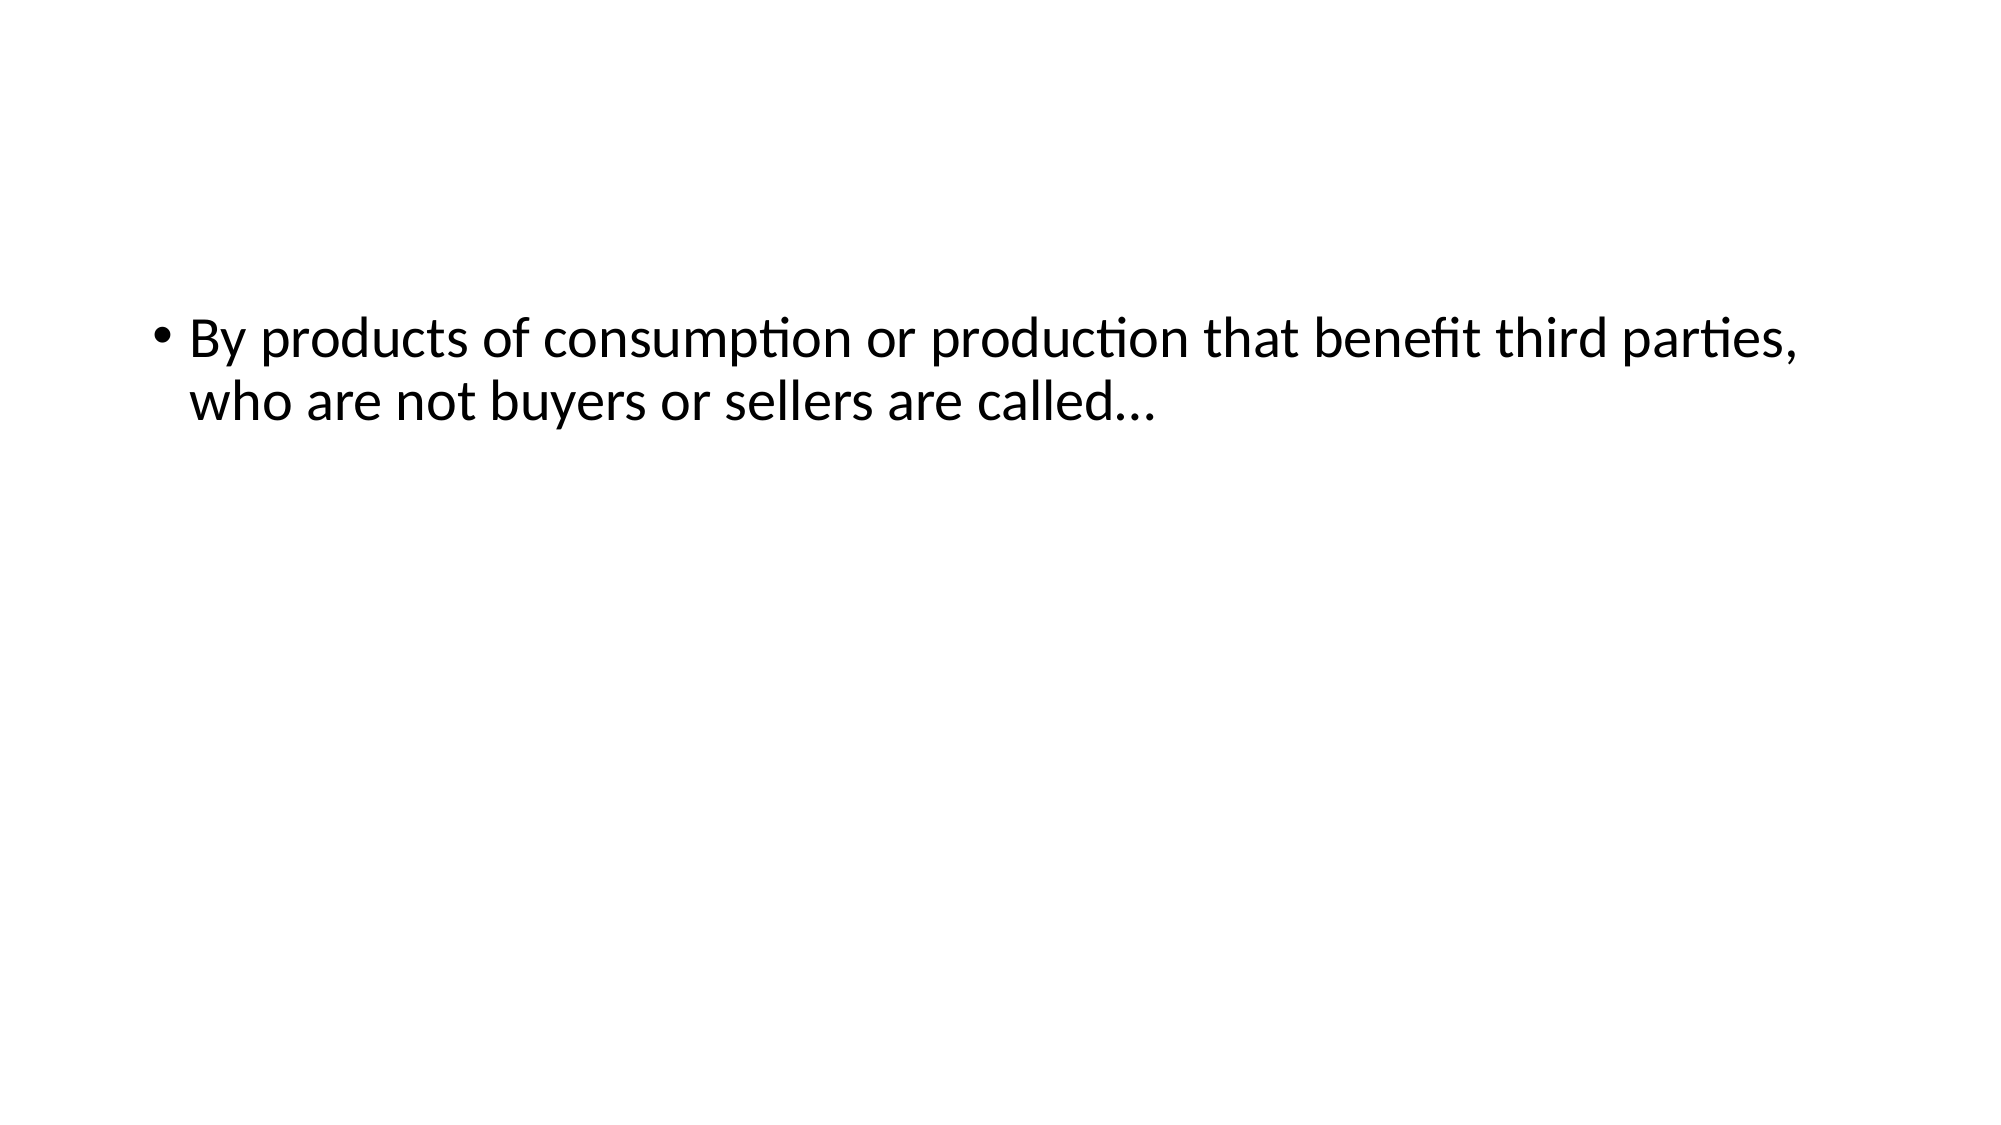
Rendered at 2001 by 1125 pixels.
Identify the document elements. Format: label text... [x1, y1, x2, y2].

list By products of consumption or production that benefit third parties, who are not buyers or sellers are called… [137, 299, 1863, 1014]
